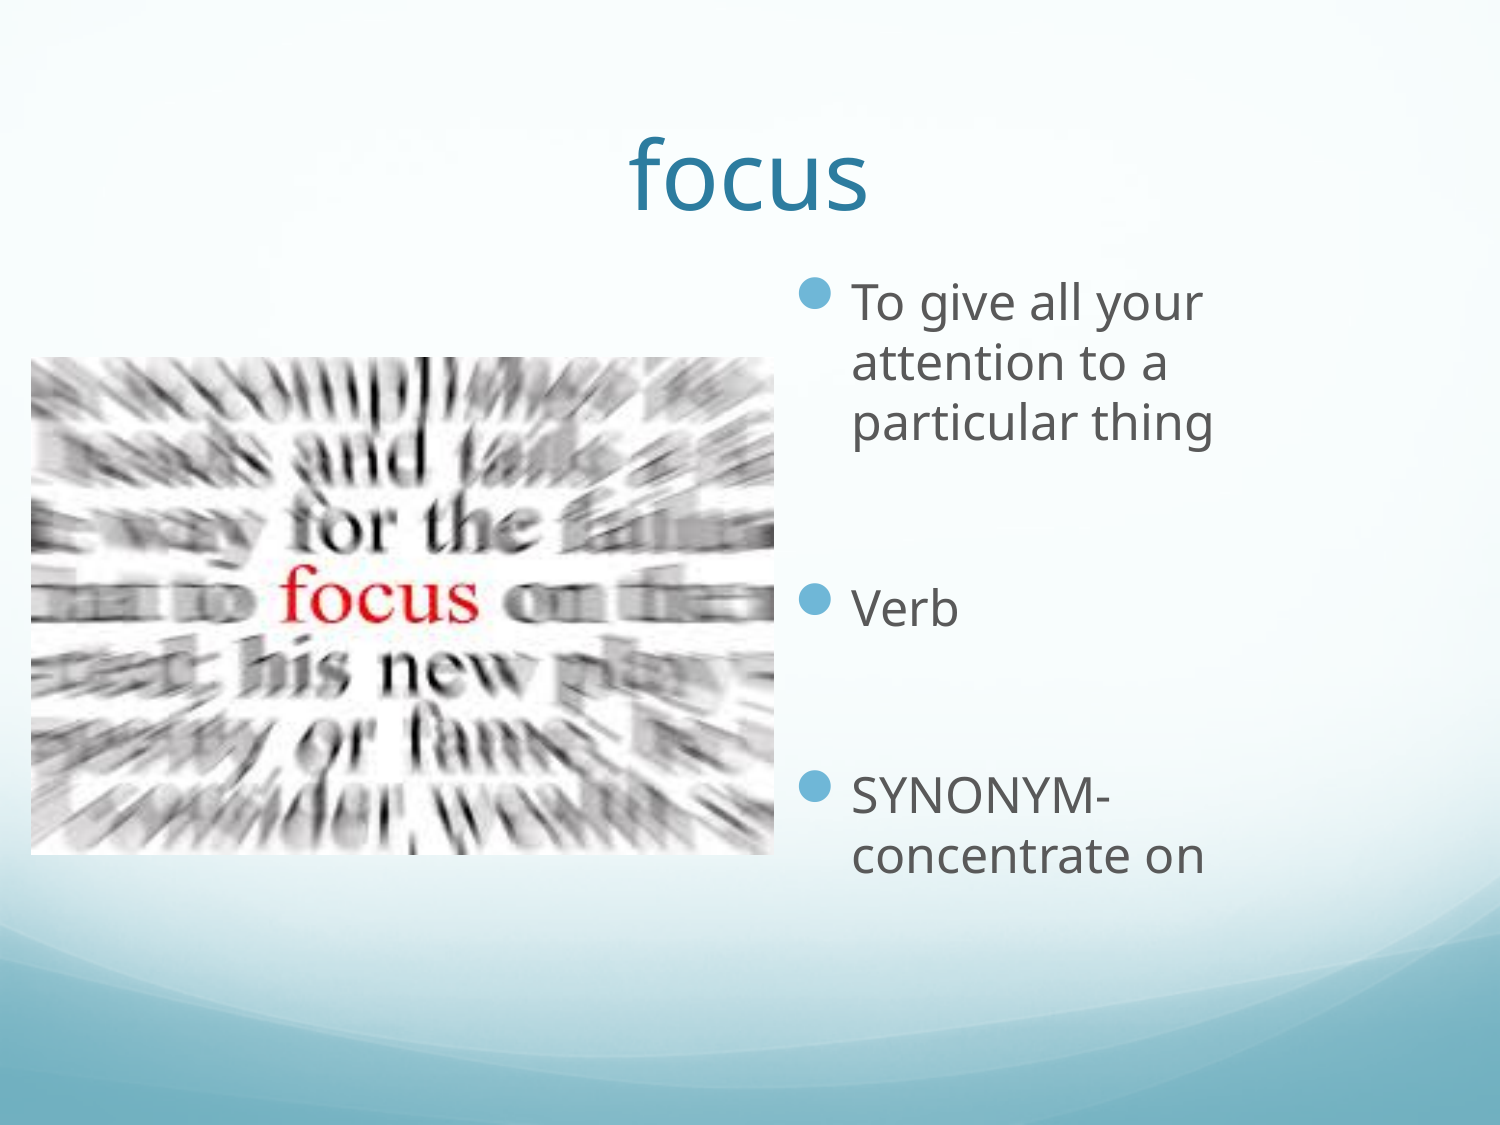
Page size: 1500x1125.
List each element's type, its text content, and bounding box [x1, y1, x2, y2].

list To give all your attention to a particular thing Verb SYNONYM- concentrate on [788, 262, 1410, 975]
title focus [90, 17, 1410, 237]
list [31, 236, 774, 976]
